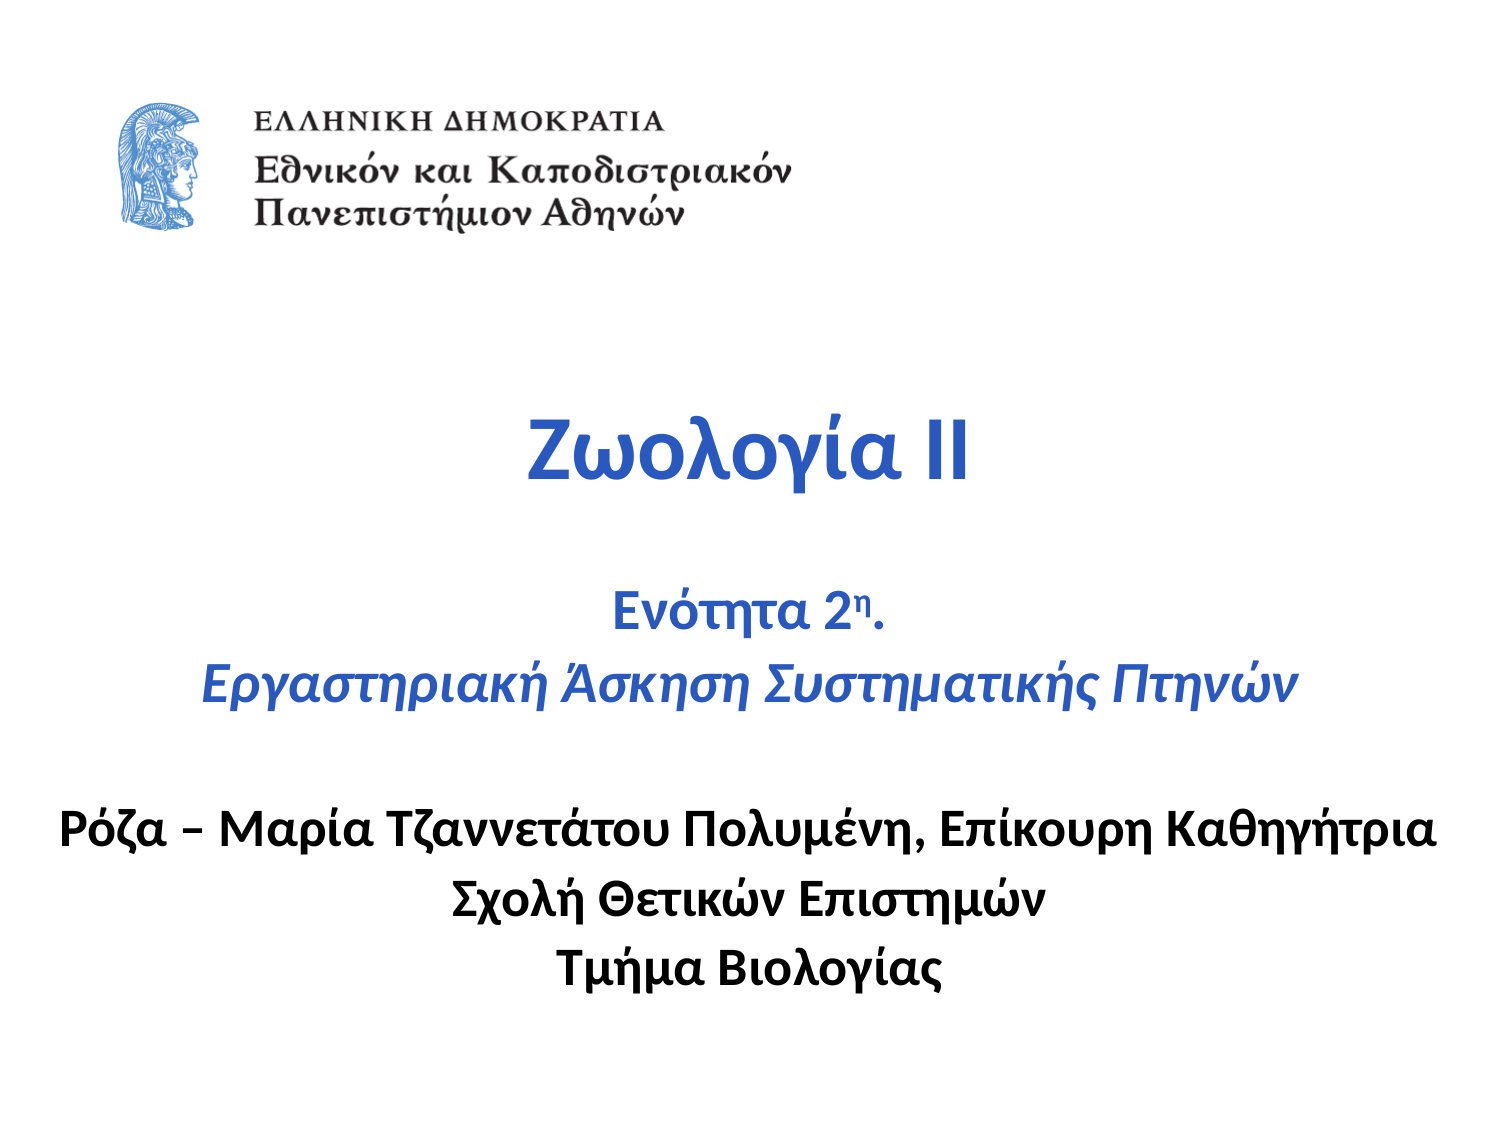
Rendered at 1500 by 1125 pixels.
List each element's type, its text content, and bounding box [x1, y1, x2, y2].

title Zωολογία ΙΙ [112, 270, 1388, 504]
picture [112, 101, 793, 236]
subtitle Ενότητα 2η. Εργαστηριακή Άσκηση Συστηματικής Πτηνών Ρόζα – Μαρία Τζαννετάτου Πολυμένη, Επίκουρη Καθηγήτρια Σχολή Θετικών Επιστημών Τμήμα Βιολογίας [43, 579, 1457, 1025]
